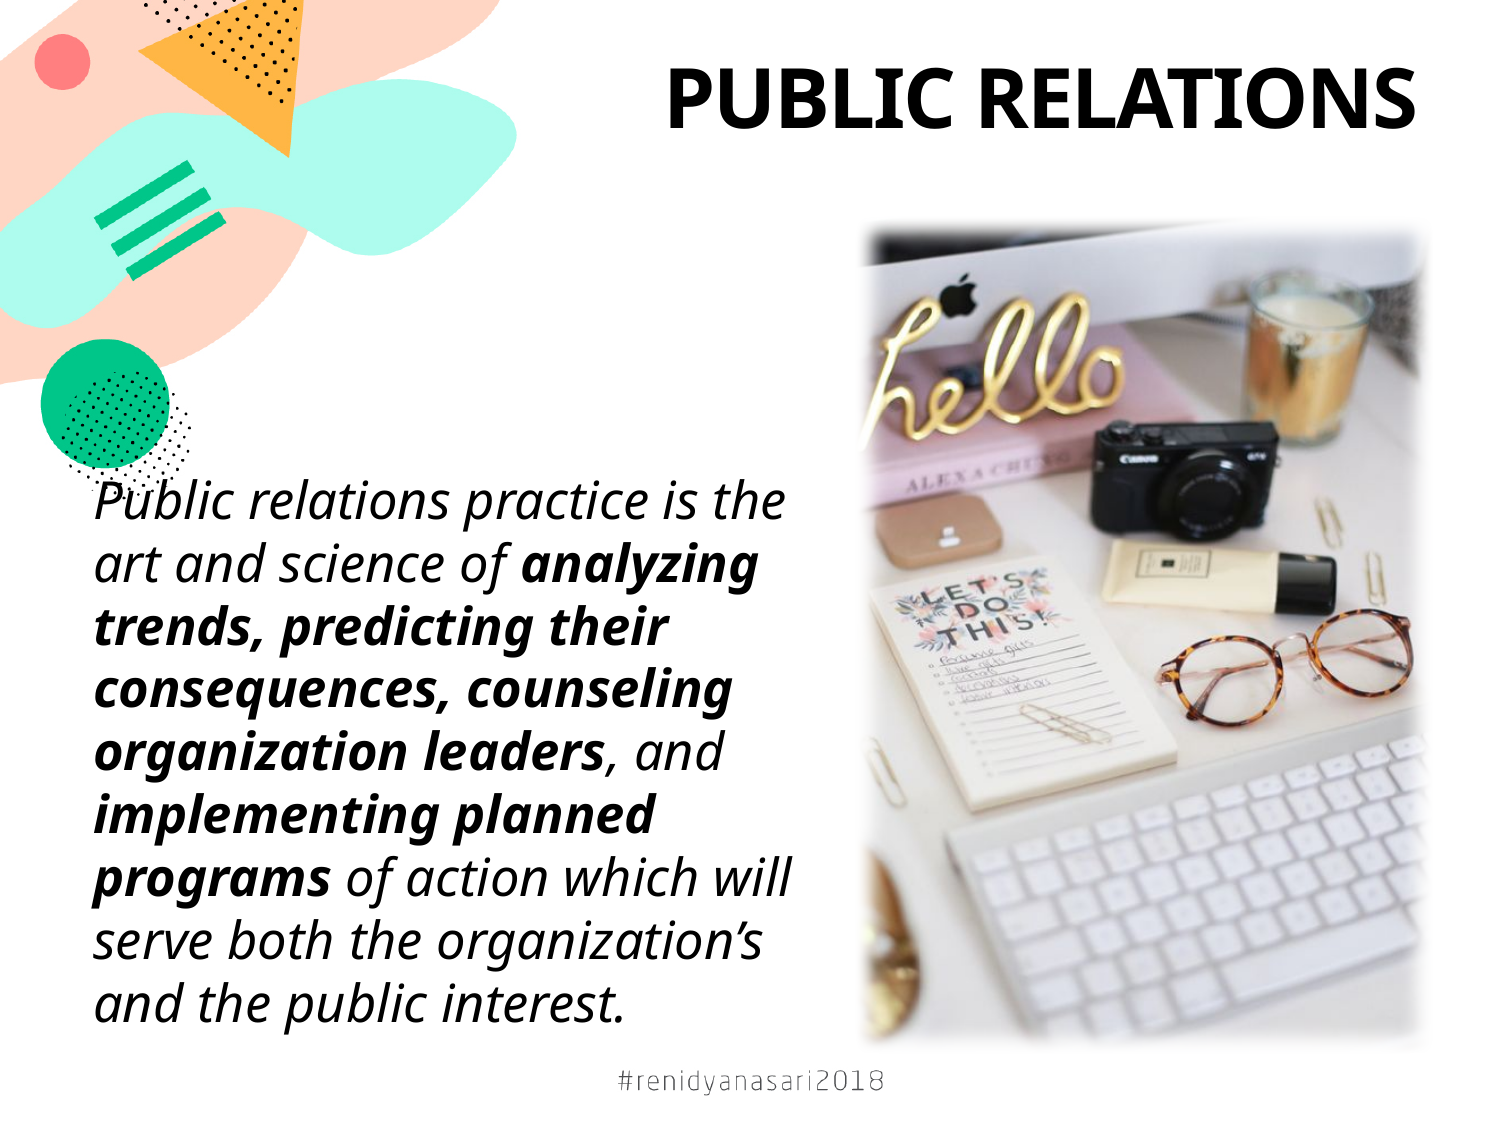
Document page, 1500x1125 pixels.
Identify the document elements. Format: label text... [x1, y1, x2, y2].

list Public relations practice is the art and science of analyzing trends, predicting their consequences, counseling organization leaders, and implementing planned programs of action which will serve both the organization’s and the public interest. [78, 459, 832, 1054]
picture [0, 0, 1500, 1125]
title PUBLIC RELATIONS [139, 38, 1434, 256]
